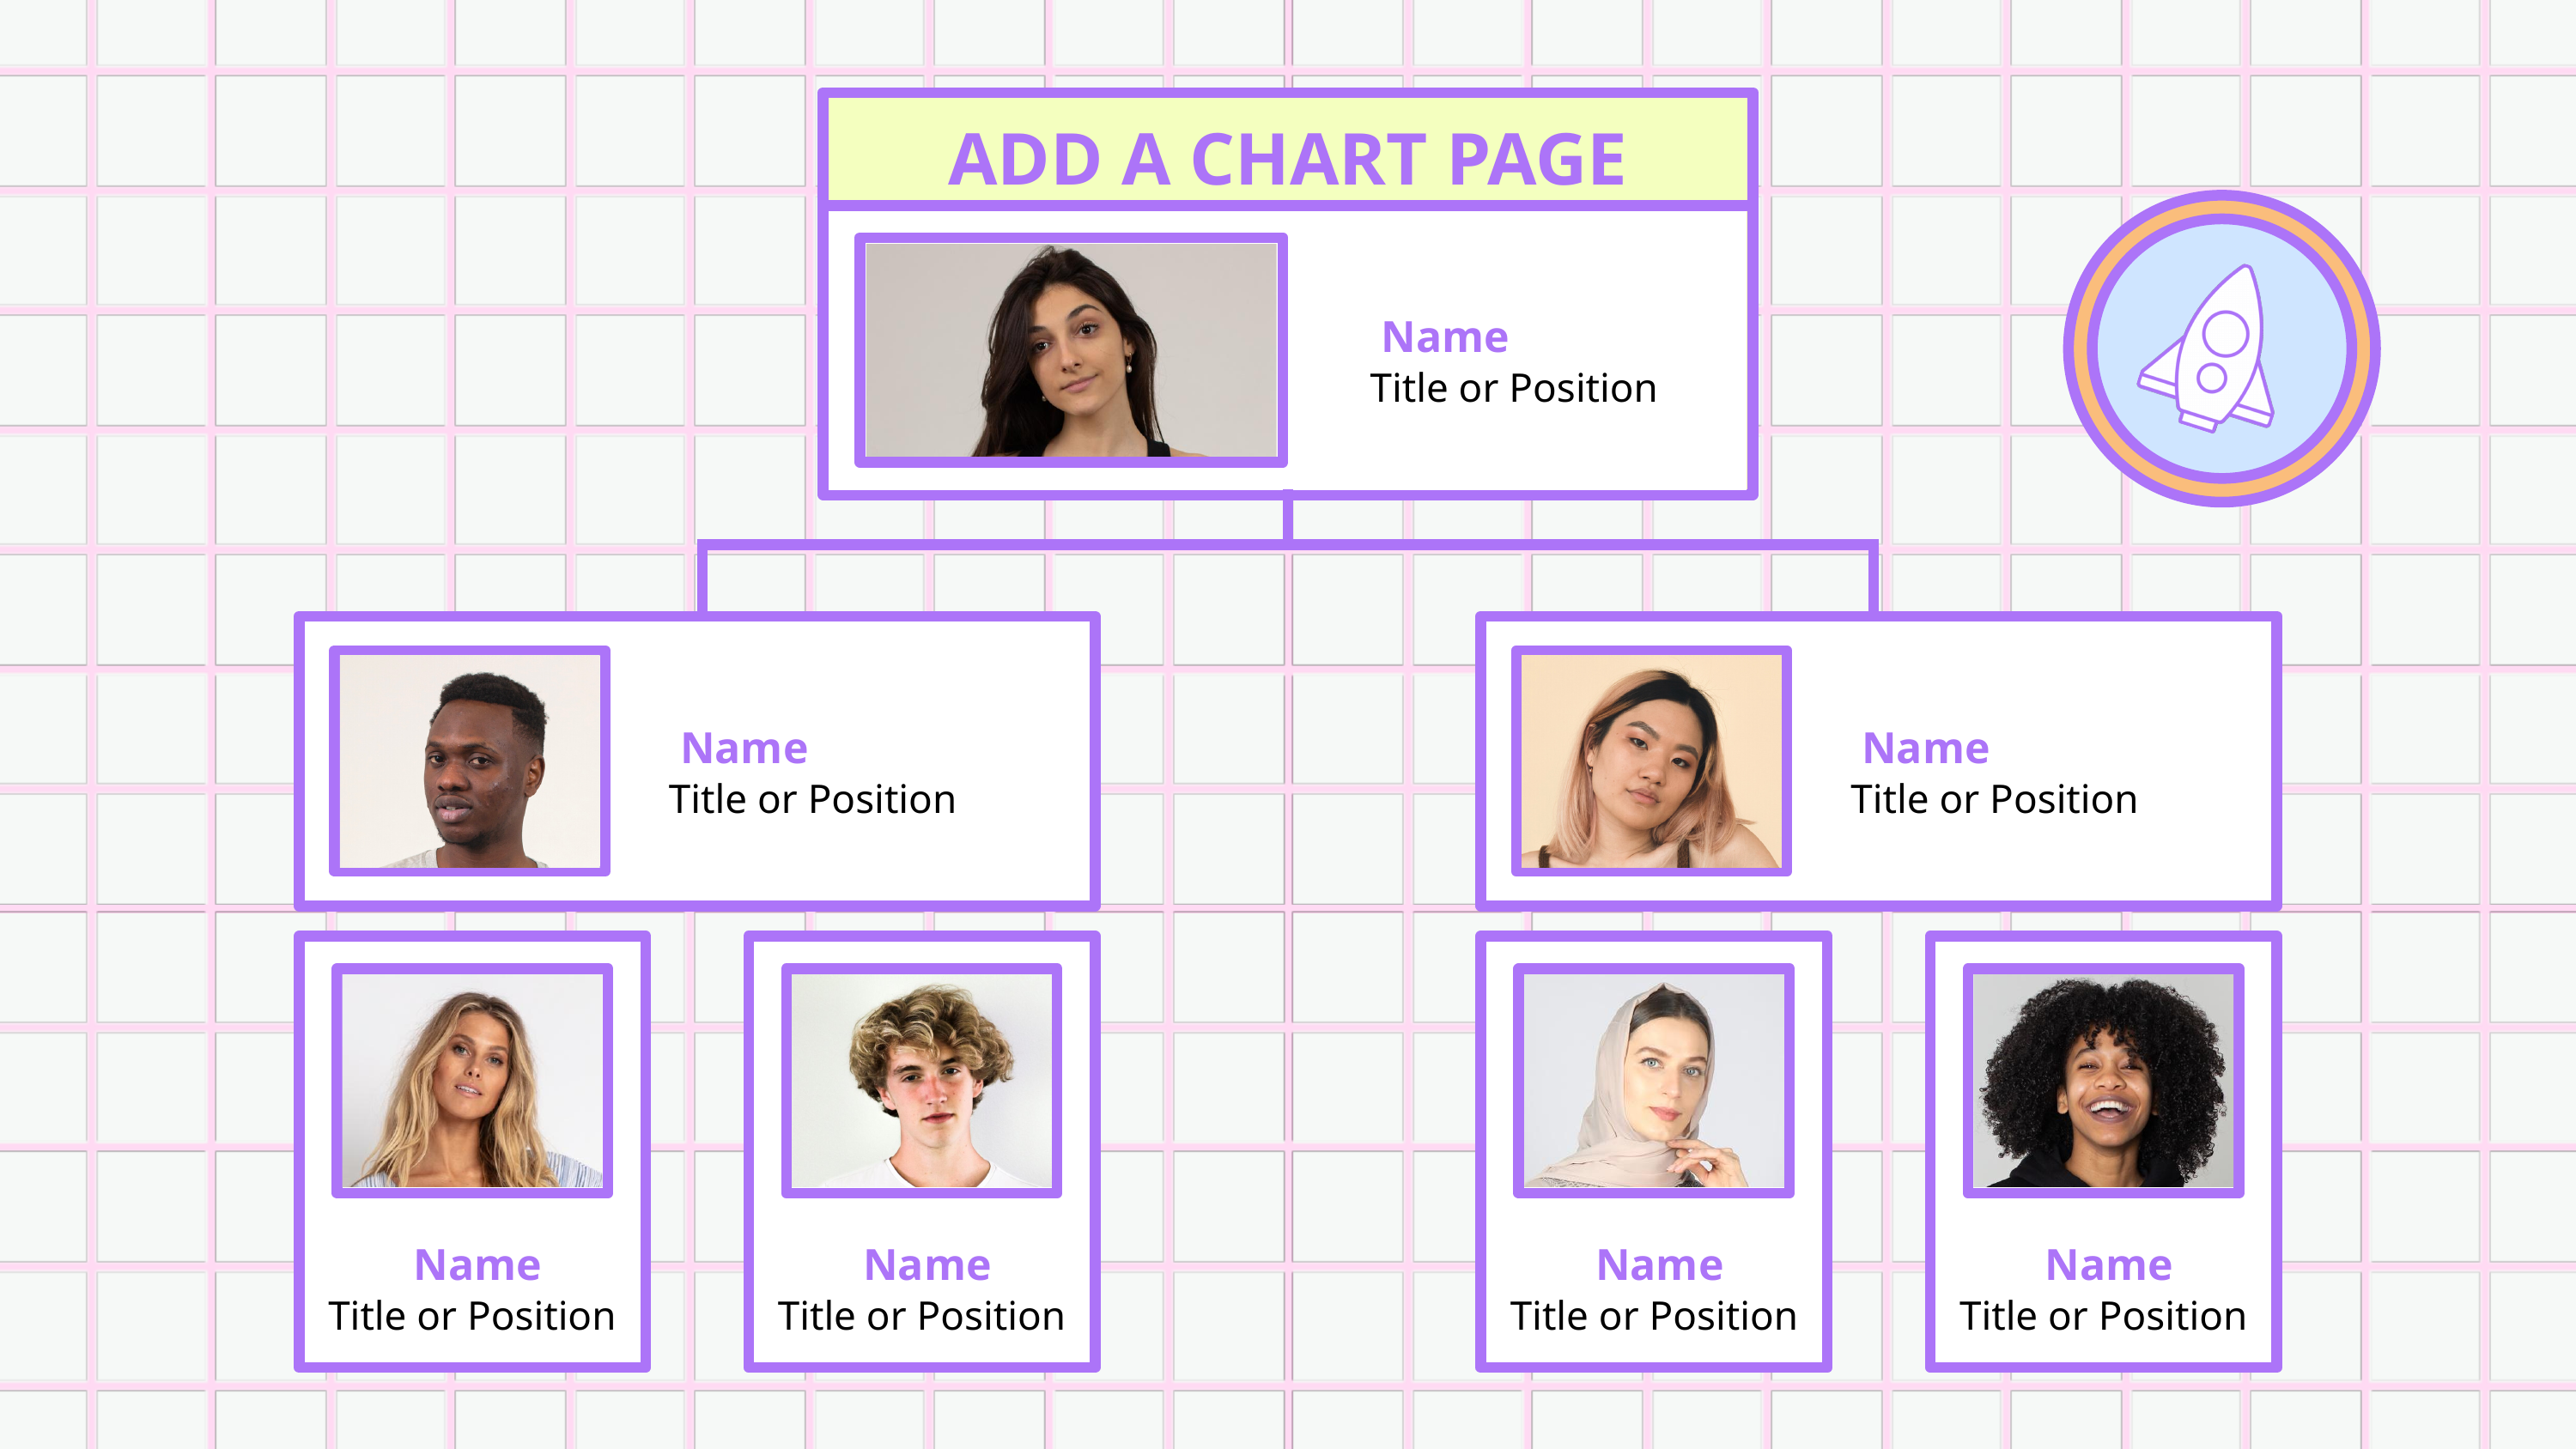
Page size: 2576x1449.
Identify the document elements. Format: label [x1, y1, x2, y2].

text_box [0, 0, 2576, 1449]
text_box [823, 85, 1753, 488]
picture [2151, 260, 2293, 433]
text_box [696, 488, 1880, 616]
text_box [299, 936, 647, 1368]
picture [1521, 654, 1783, 868]
picture [791, 974, 1053, 1187]
text_box [1370, 294, 1679, 399]
picture [1973, 974, 2234, 1187]
text_box [1949, 1222, 2258, 1325]
text_box [318, 1222, 627, 1325]
picture [342, 974, 603, 1187]
picture [339, 654, 600, 868]
text_box [1480, 609, 2277, 906]
text_box [299, 609, 1096, 906]
text_box [2004, 131, 2439, 567]
text_box [668, 705, 978, 810]
text_box [1499, 1222, 1809, 1325]
picture [866, 243, 1277, 457]
text_box [1850, 705, 2160, 810]
text_box [767, 1222, 1077, 1325]
picture [1523, 974, 1785, 1187]
